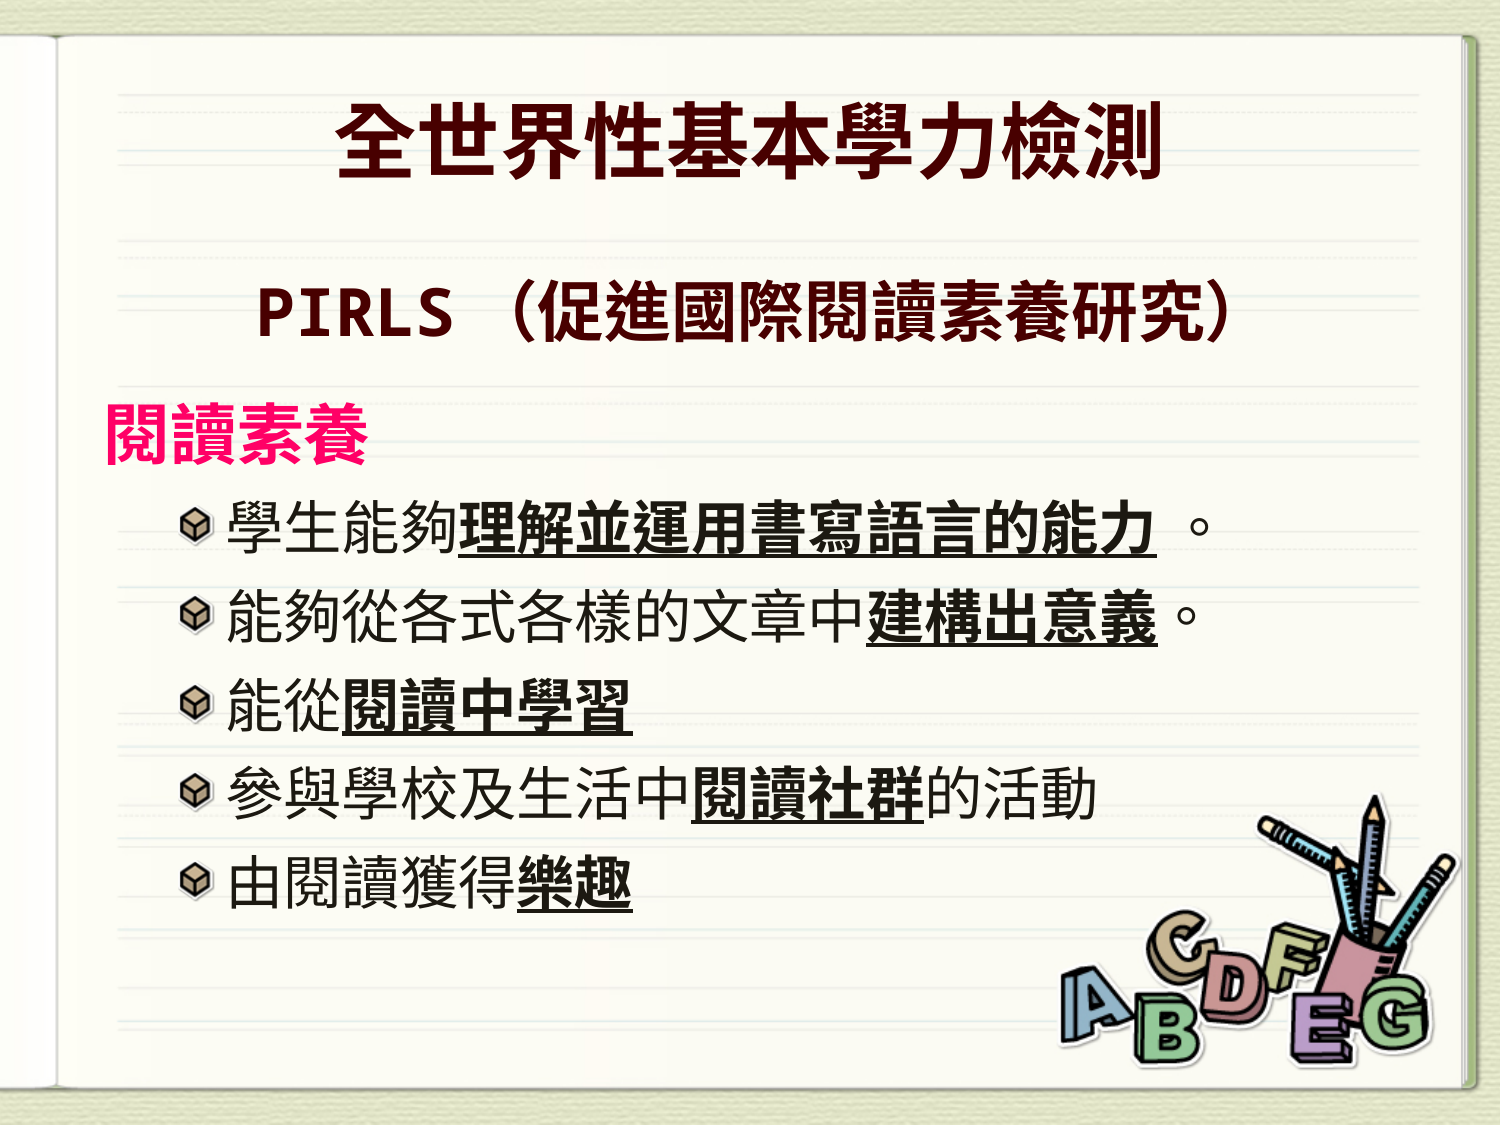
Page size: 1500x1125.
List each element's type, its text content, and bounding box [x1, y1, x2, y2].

picture [178, 505, 215, 547]
picture [178, 860, 215, 902]
text_box 全世界性基本學力檢測 [74, 45, 1425, 233]
picture [178, 594, 215, 636]
picture [178, 771, 215, 813]
list 閱讀素養 學生能夠理解並運用書寫語言的能力 。 能夠從各式各樣的文章中建構出意義。 能從閱讀中學習 參與學校及生活中閱讀社群的活動 由閱讀獲得樂趣 [88, 385, 1459, 1125]
picture [0, 0, 1500, 1125]
picture [178, 683, 215, 725]
title PIRLS（促進國際閱讀素養研究） [88, 215, 1439, 385]
